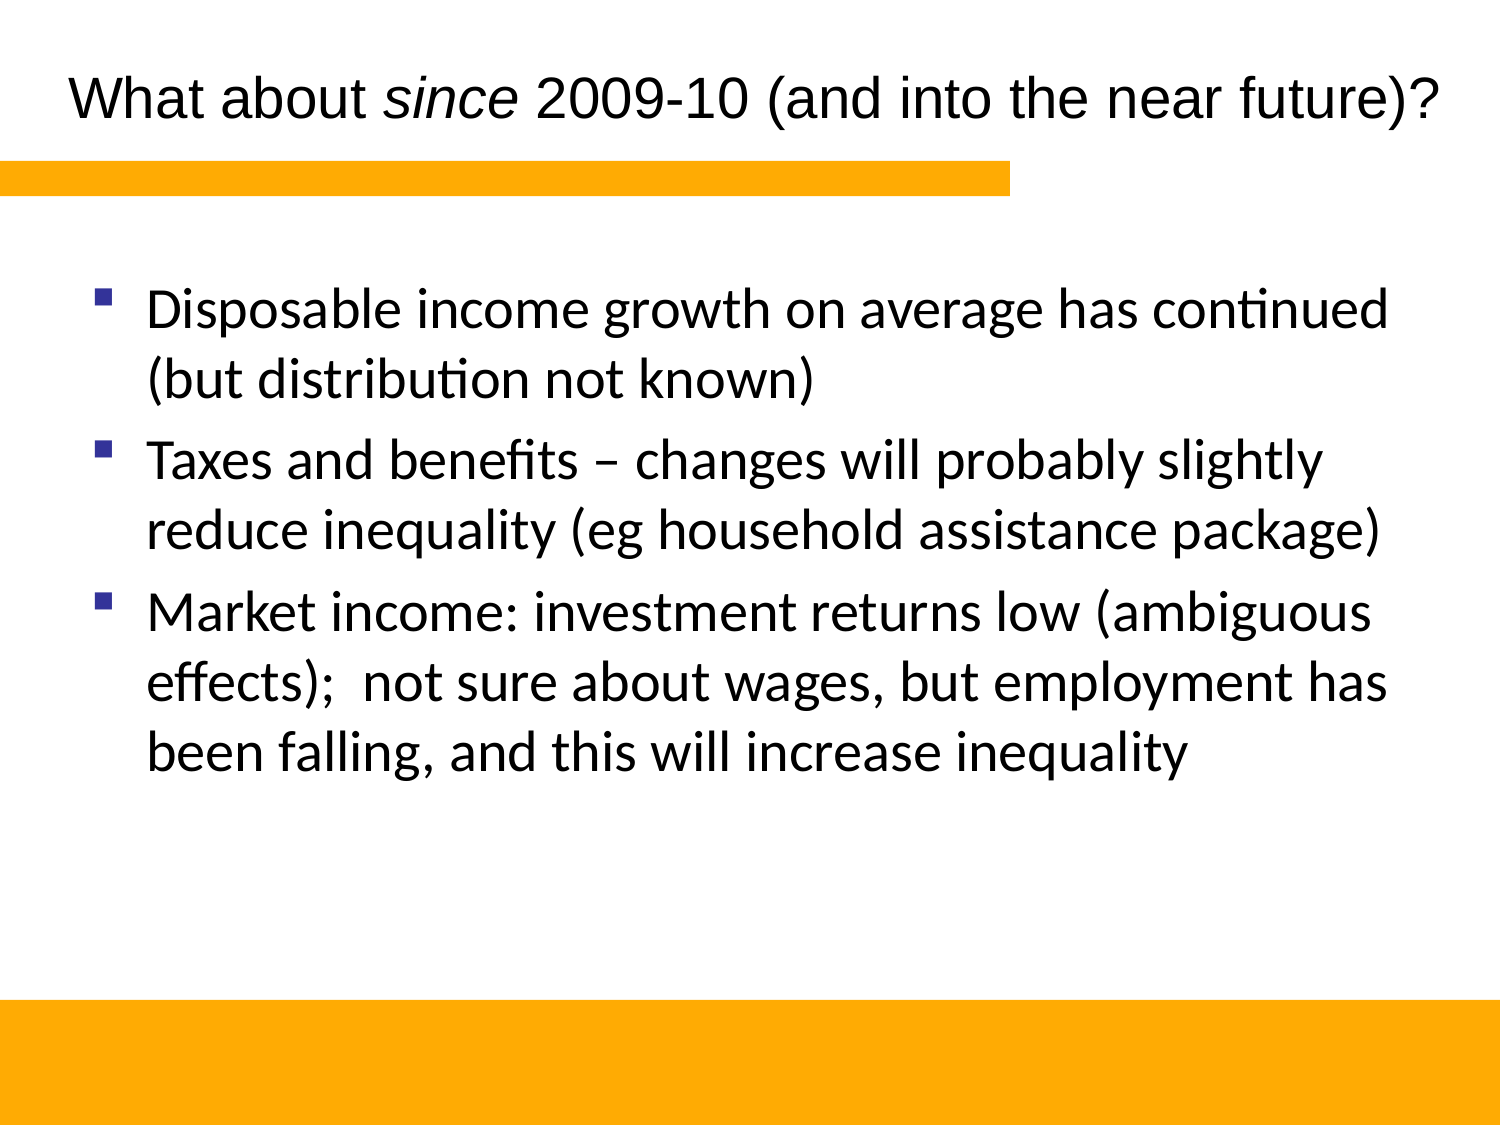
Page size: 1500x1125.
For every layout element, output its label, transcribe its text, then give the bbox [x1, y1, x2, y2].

title What about since 2009-10 (and into the near future)? [52, 30, 1483, 159]
list Disposable income growth on average has continued (but distribution not known) Taxes and benefits – changes will probably slightly reduce inequality (eg household assistance package) Market income: investment returns low (ambiguous effects); not sure about wages, but employment has been falling, and this will increase inequality [74, 262, 1426, 1006]
